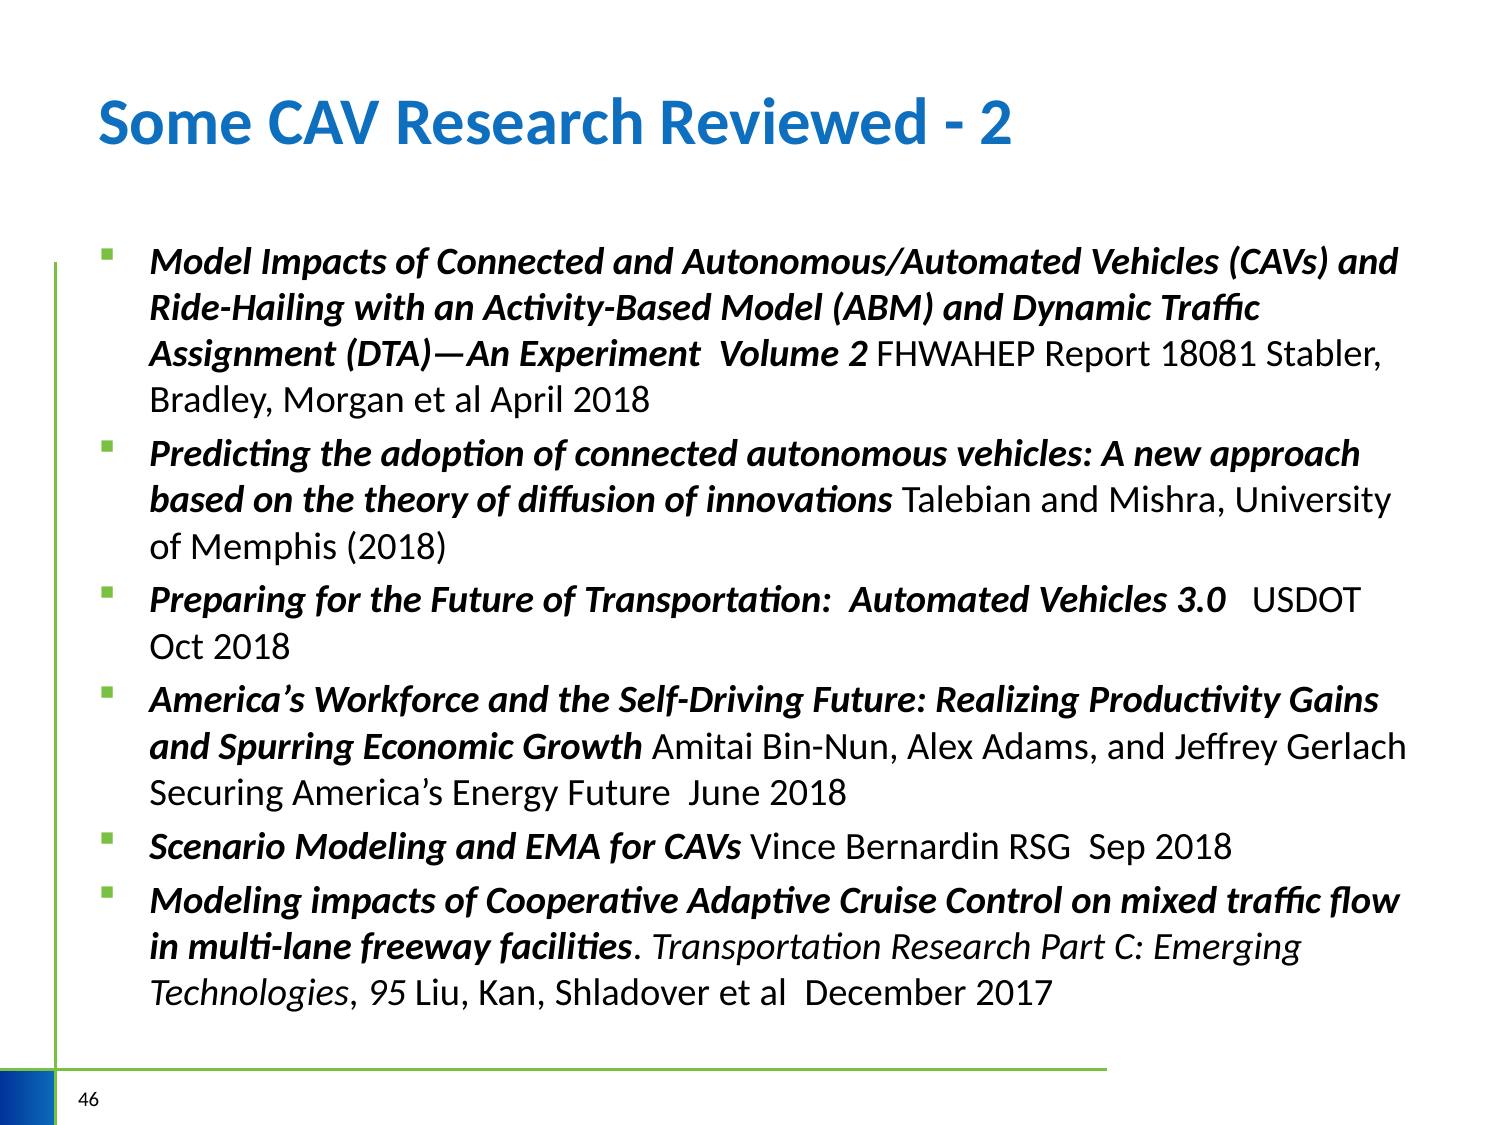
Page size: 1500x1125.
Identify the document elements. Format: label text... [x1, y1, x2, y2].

list Model Impacts of Connected and Autonomous/Automated Vehicles (CAVs) and Ride-Hailing with an Activity-Based Model (ABM) and Dynamic Traffic Assignment (DTA)—An Experiment Volume 2 FHWAHEP Report 18081 Stabler, Bradley, Morgan et al April 2018 Predicting the adoption of connected autonomous vehicles: A new approach based on the theory of diffusion of innovations Talebian and Mishra, University of Memphis (2018) Preparing for the Future of Transportation: Automated Vehicles 3.0 USDOT Oct 2018 America’s Workforce and the Self-Driving Future: Realizing Productivity Gains and Spurring Economic Growth Amitai Bin-Nun, Alex Adams, and Jeffrey Gerlach Securing America’s Energy Future June 2018 Scenario Modeling and EMA for CAVs Vince Bernardin RSG Sep 2018 Modeling impacts of Cooperative Adaptive Cruise Control on mixed traffic flow in multi-lane freeway facilities. Transportation Research Part C: Emerging Technologies, 95 Liu, Kan, Shladover et al December 2017 [83, 228, 1425, 1025]
title Some CAV Research Reviewed - 2 [83, 65, 1425, 171]
slide_number 46 [63, 1077, 160, 1120]
